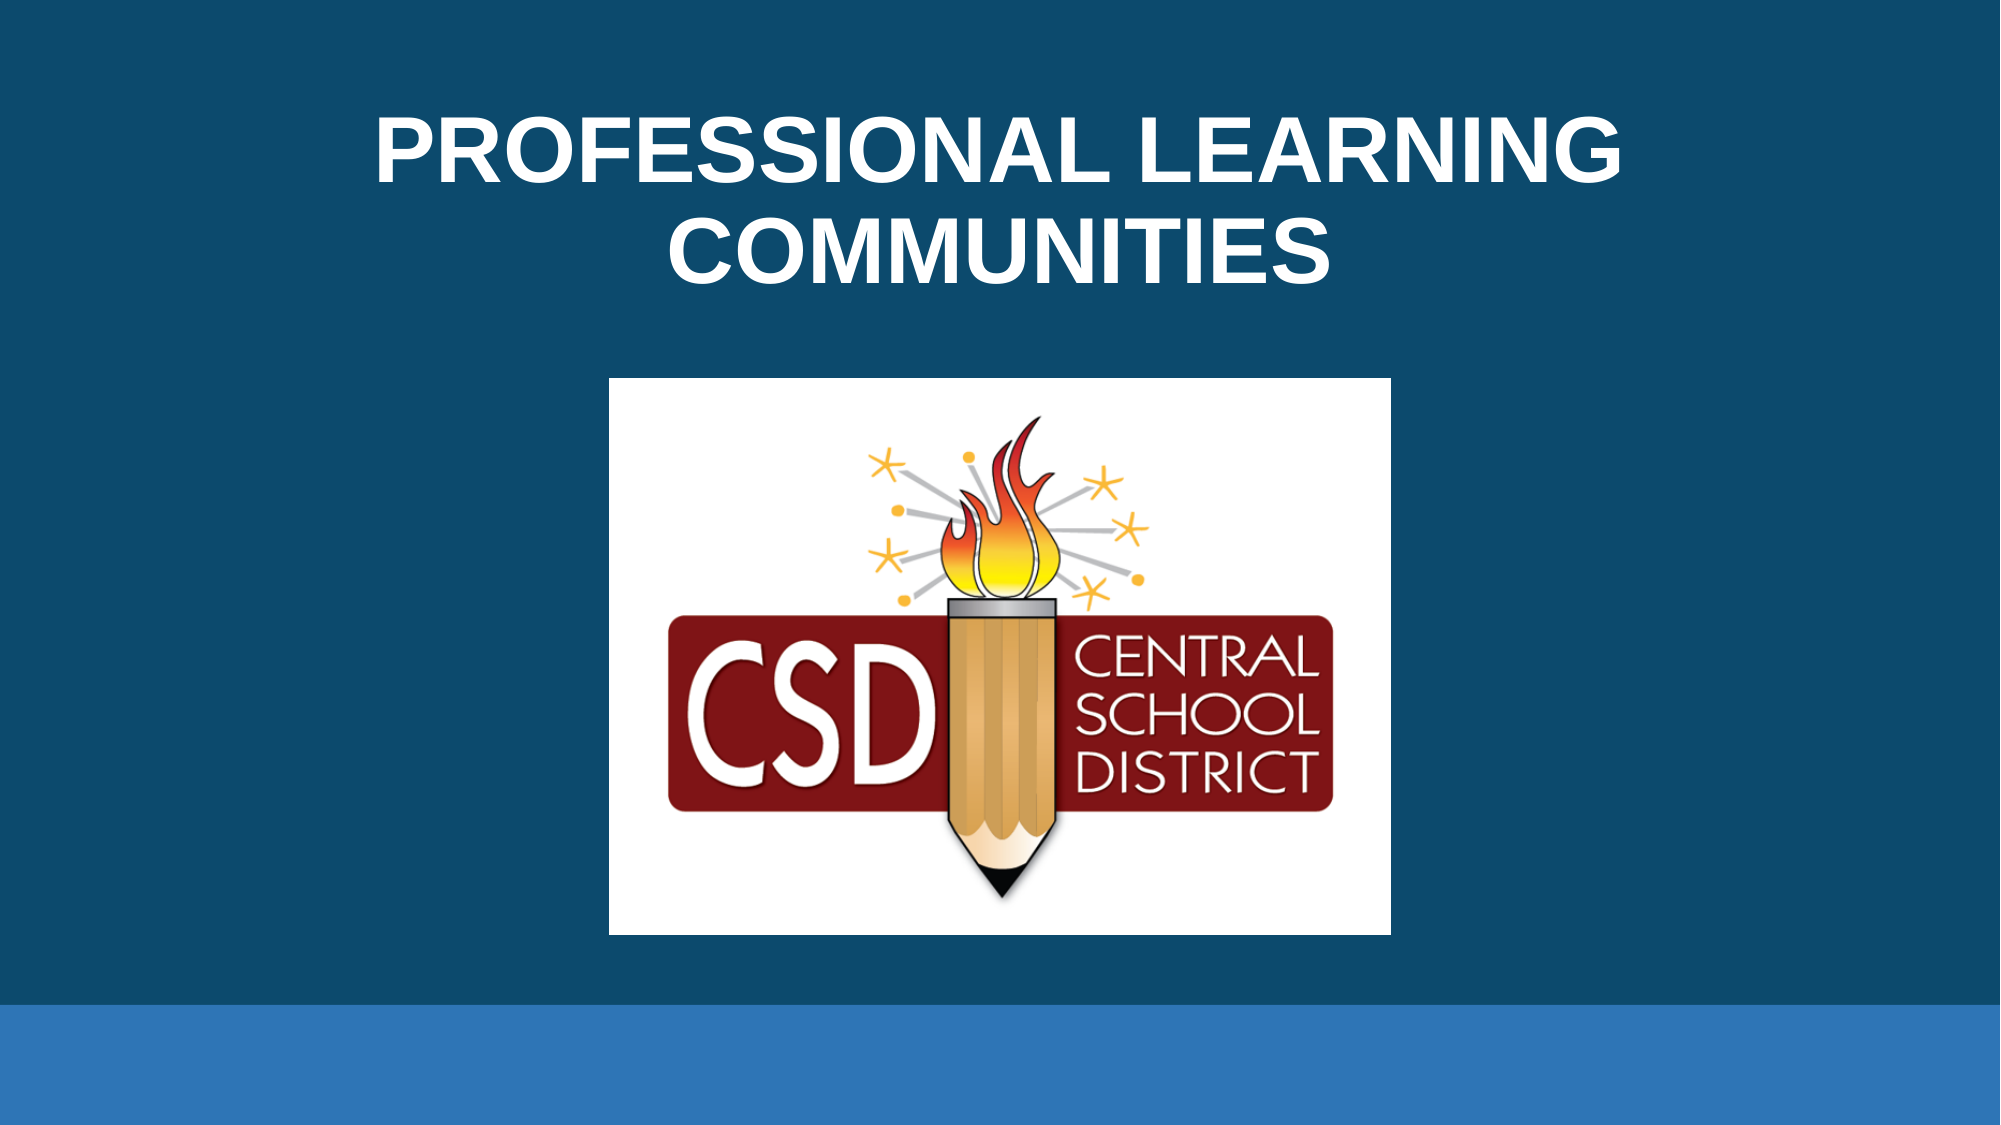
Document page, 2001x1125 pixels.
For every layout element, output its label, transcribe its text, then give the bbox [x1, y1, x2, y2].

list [609, 378, 1391, 935]
title PROFESSIONAL LEARNING COMMUNITIES [24, 94, 1975, 312]
